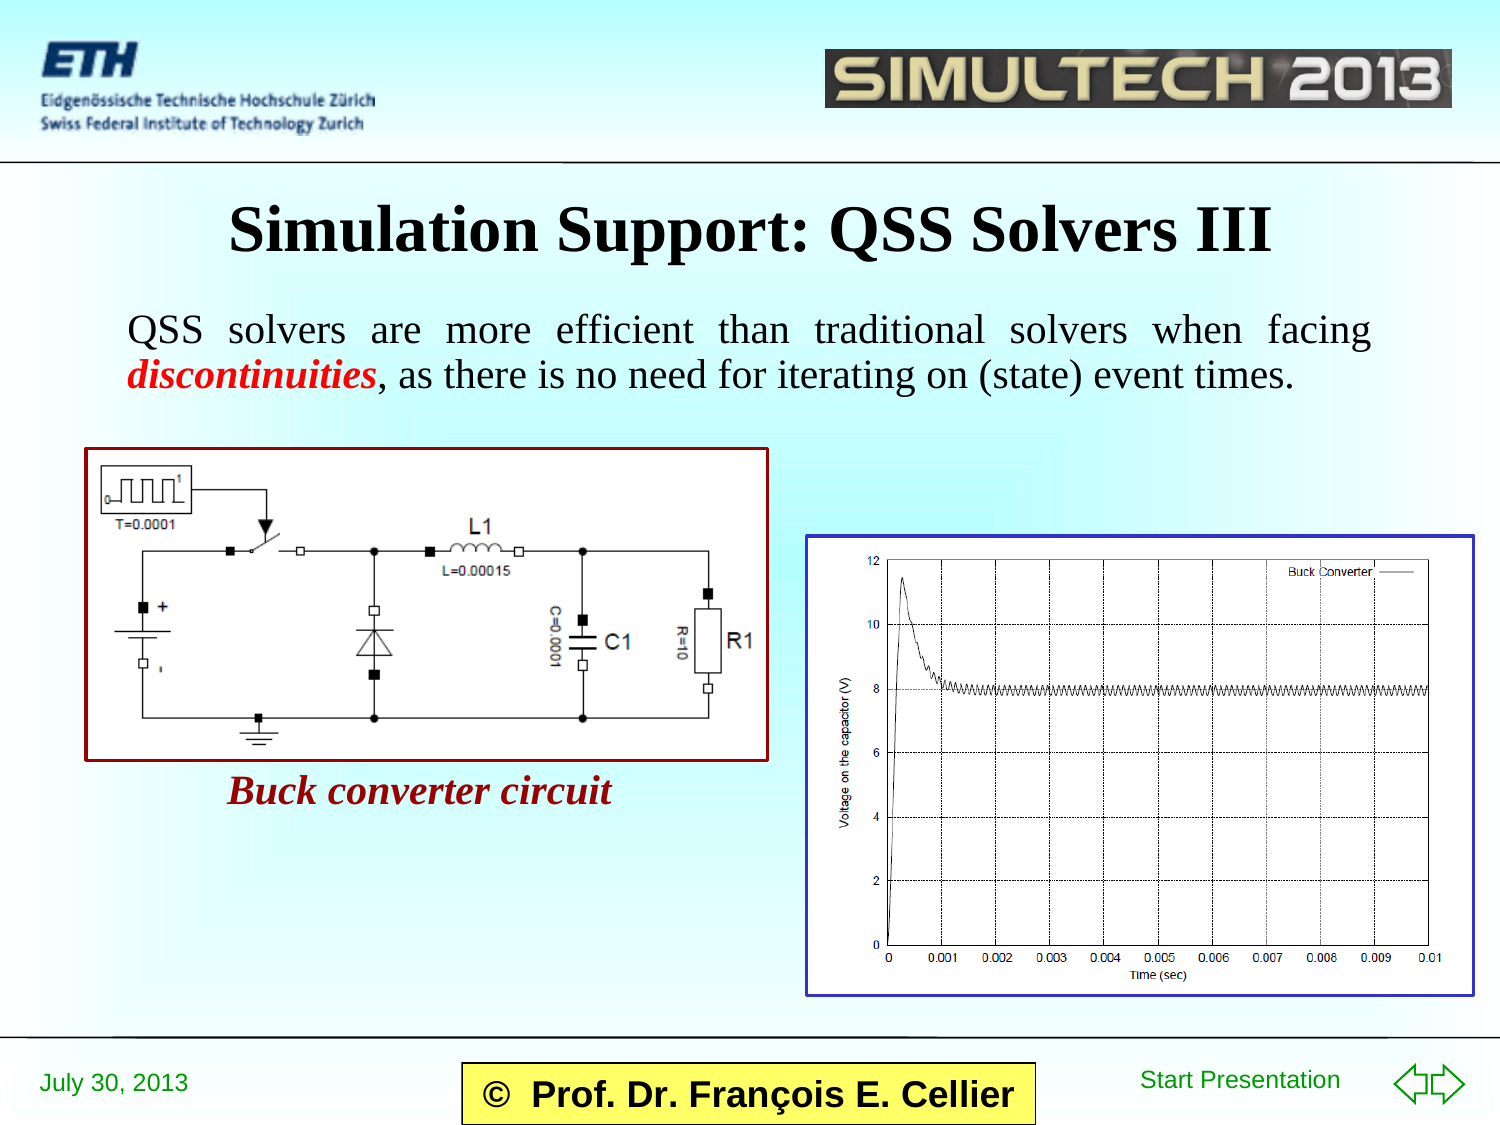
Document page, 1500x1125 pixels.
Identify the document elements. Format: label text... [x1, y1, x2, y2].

picture [825, 49, 1452, 108]
text_box QSS solvers are more efficient than traditional solvers when facing discontinuities, as there is no need for iterating on (state) event times. [112, 299, 1388, 425]
picture [808, 537, 1473, 995]
title Simulation Support: QSS Solvers III [1, 174, 1500, 275]
picture [0, 0, 375, 136]
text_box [87, 449, 767, 822]
